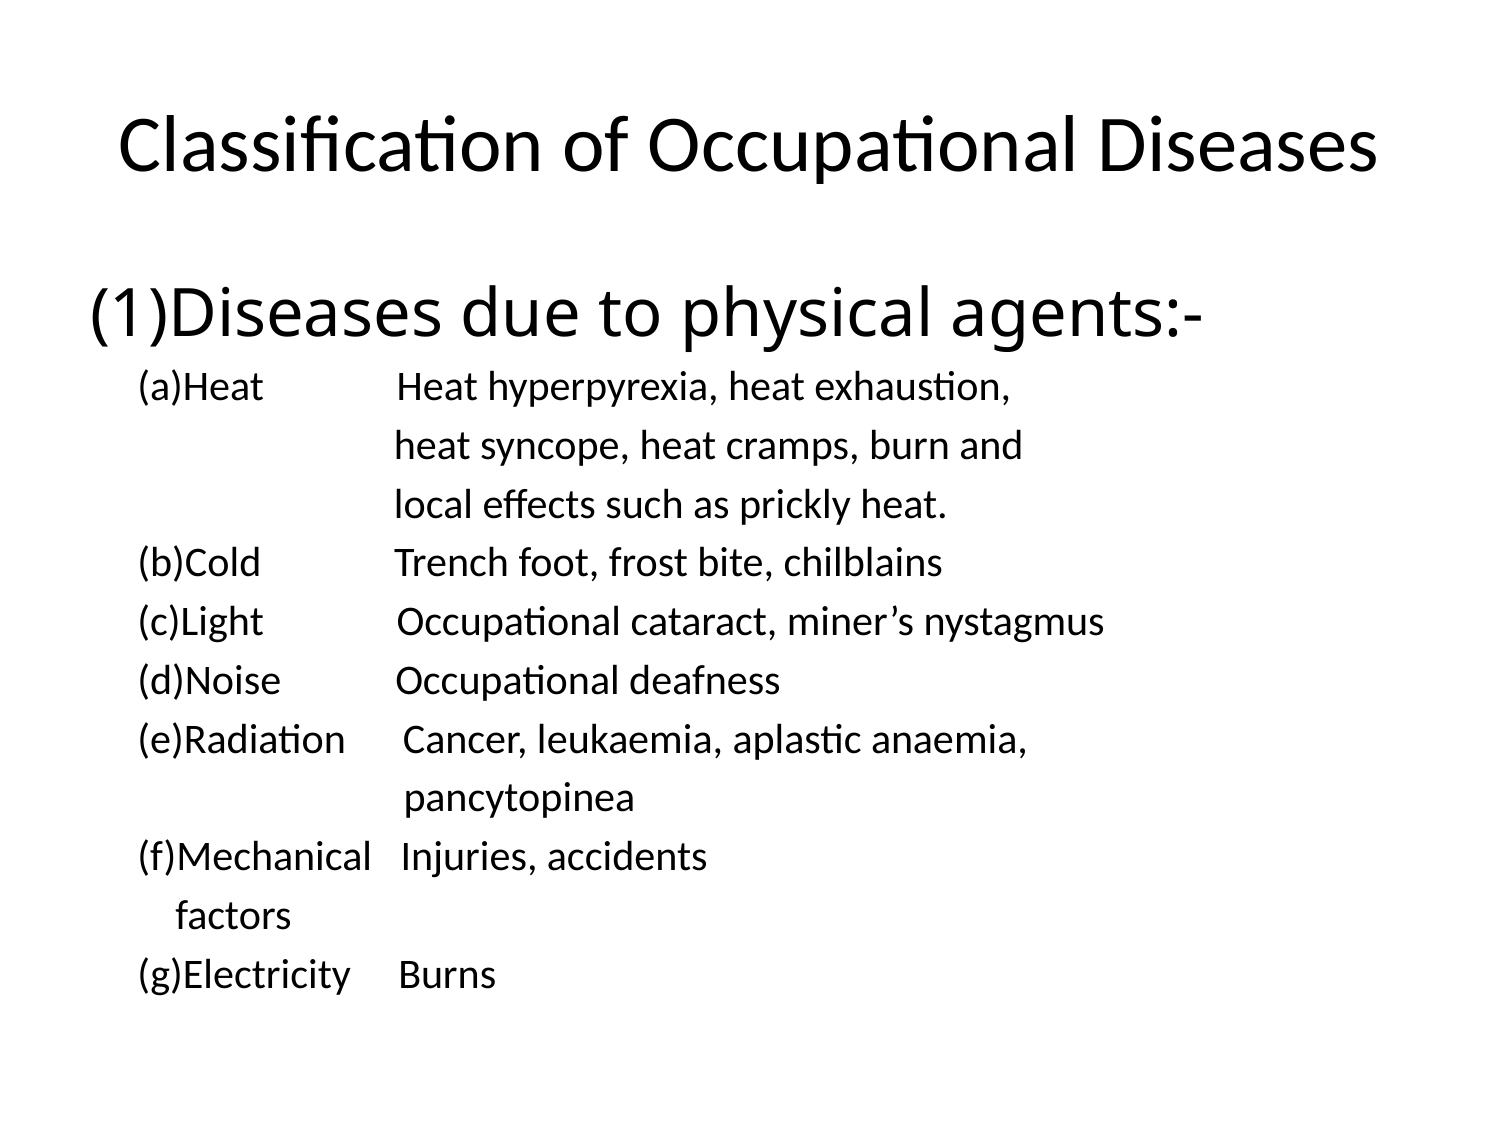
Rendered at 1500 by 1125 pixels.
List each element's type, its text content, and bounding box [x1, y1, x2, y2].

list (1)Diseases due to physical agents:- (a)Heat Heat hyperpyrexia, heat exhaustion, heat syncope, heat cramps, burn and local effects such as prickly heat. (b)Cold Trench foot, frost bite, chilblains (c)Light Occupational cataract, miner’s nystagmus (d)Noise Occupational deafness (e)Radiation Cancer, leukaemia, aplastic anaemia, pancytopinea (f)Mechanical Injuries, accidents factors (g)Electricity Burns [75, 262, 1425, 1005]
title Classification of Occupational Diseases [75, 45, 1425, 233]
